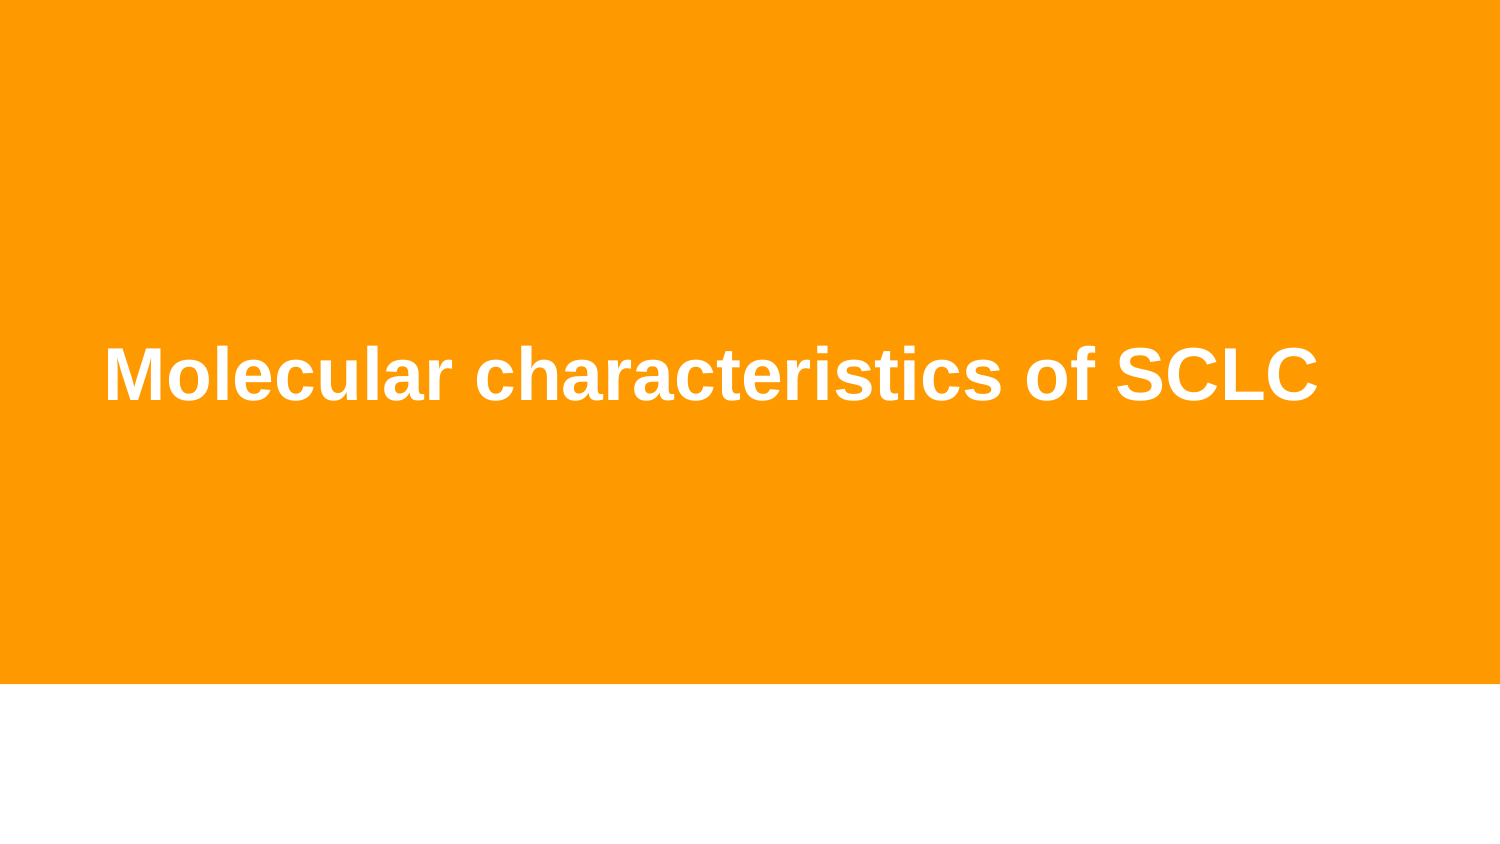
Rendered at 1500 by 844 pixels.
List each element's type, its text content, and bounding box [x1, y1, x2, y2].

title Molecular characteristics of SCLC [0, 212, 1425, 417]
